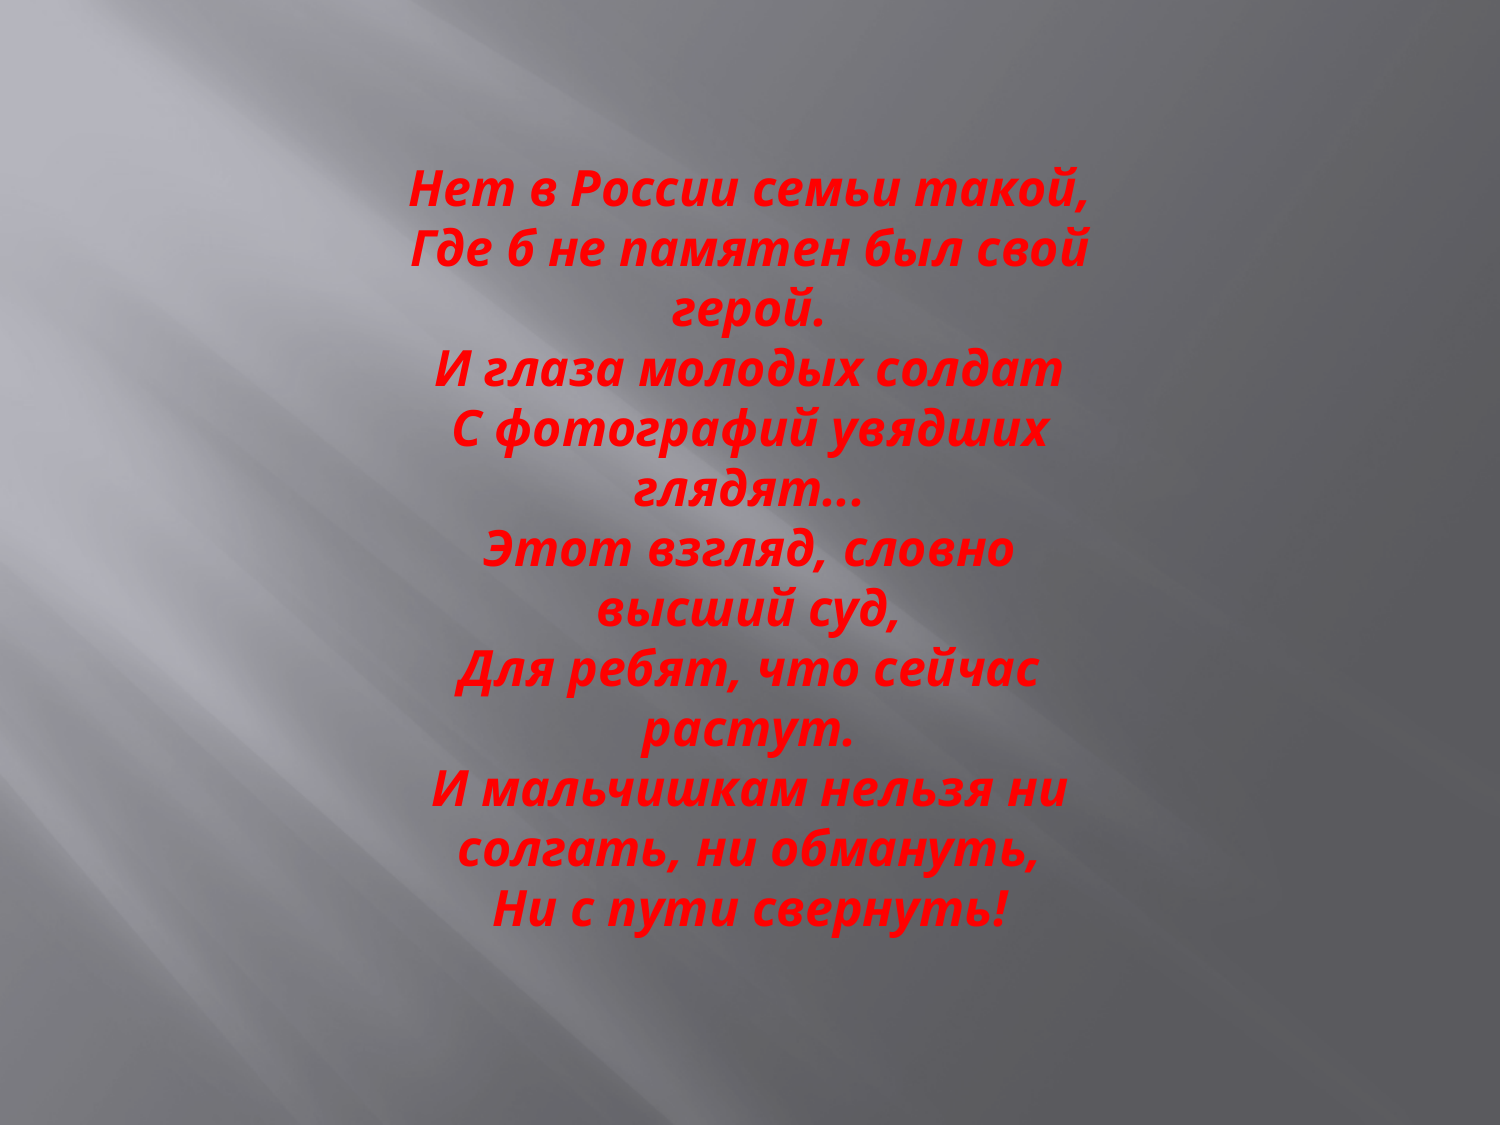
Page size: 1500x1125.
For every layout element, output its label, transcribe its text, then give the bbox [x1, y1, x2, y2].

text_box Нет в России семьи такой, Где б не памятен был свой герой. И глаза молодых солдат С фотографий увядших глядят... Этот взгляд, словно высший суд, Для ребят, что сейчас растут. И мальчишкам нельзя ни солгать, ни обмануть, Ни с пути свернуть! [374, 148, 1125, 944]
